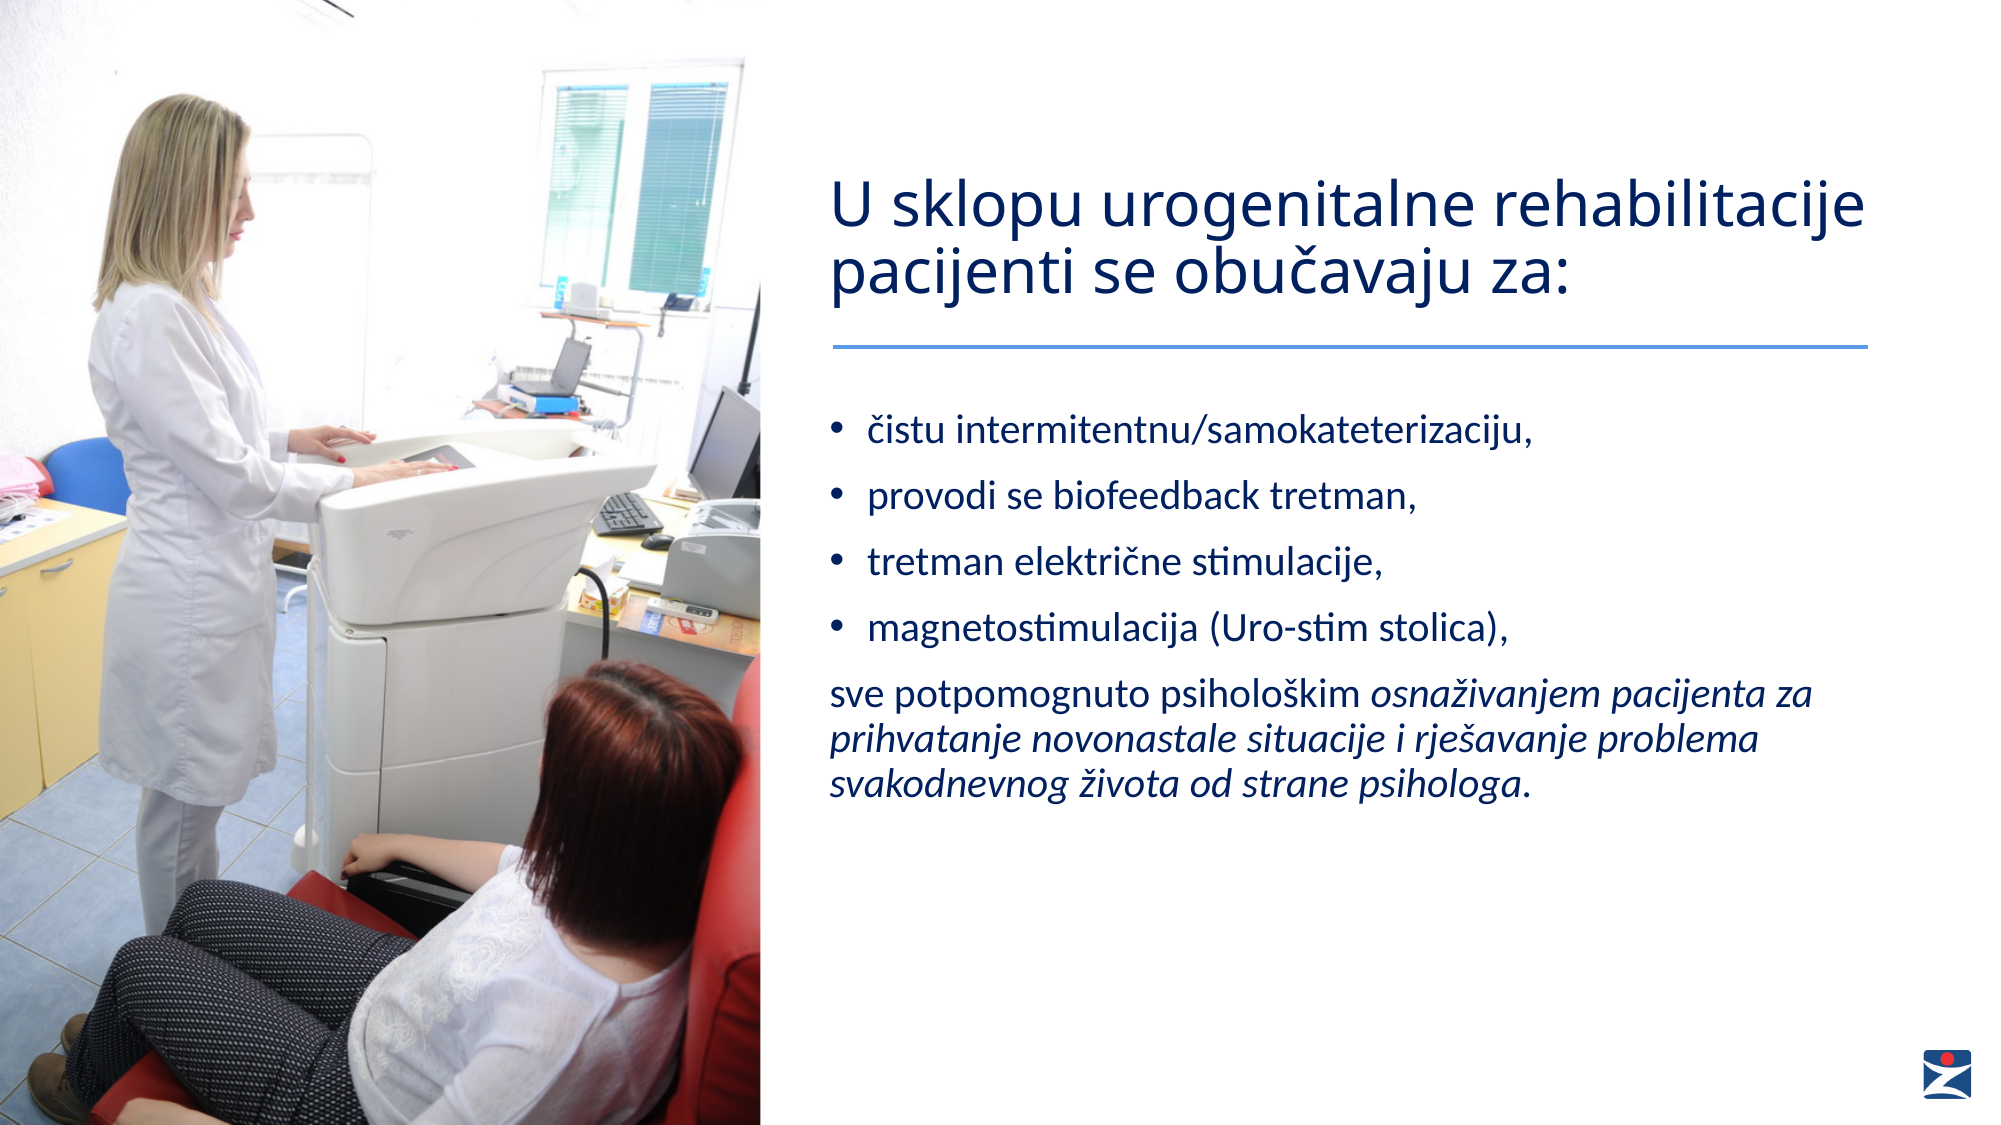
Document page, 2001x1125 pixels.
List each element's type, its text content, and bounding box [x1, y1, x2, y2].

list čistu intermitentnu/samokateterizaciju, provodi se biofeedback tretman, tretman električne stimulacije, magnetostimulacija (Uro-stim stolica), sve potpomognuto psihološkim osnaživanjem pacijenta za prihvatanje novonastale situacije i rješavanje problema svakodnevnog života od strane psihologa. [814, 399, 1895, 1021]
title U sklopu urogenitalne rehabilitacije pacijenti se obučavaju za: [814, 103, 1895, 315]
picture [1923, 1050, 1973, 1099]
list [0, 0, 761, 1125]
